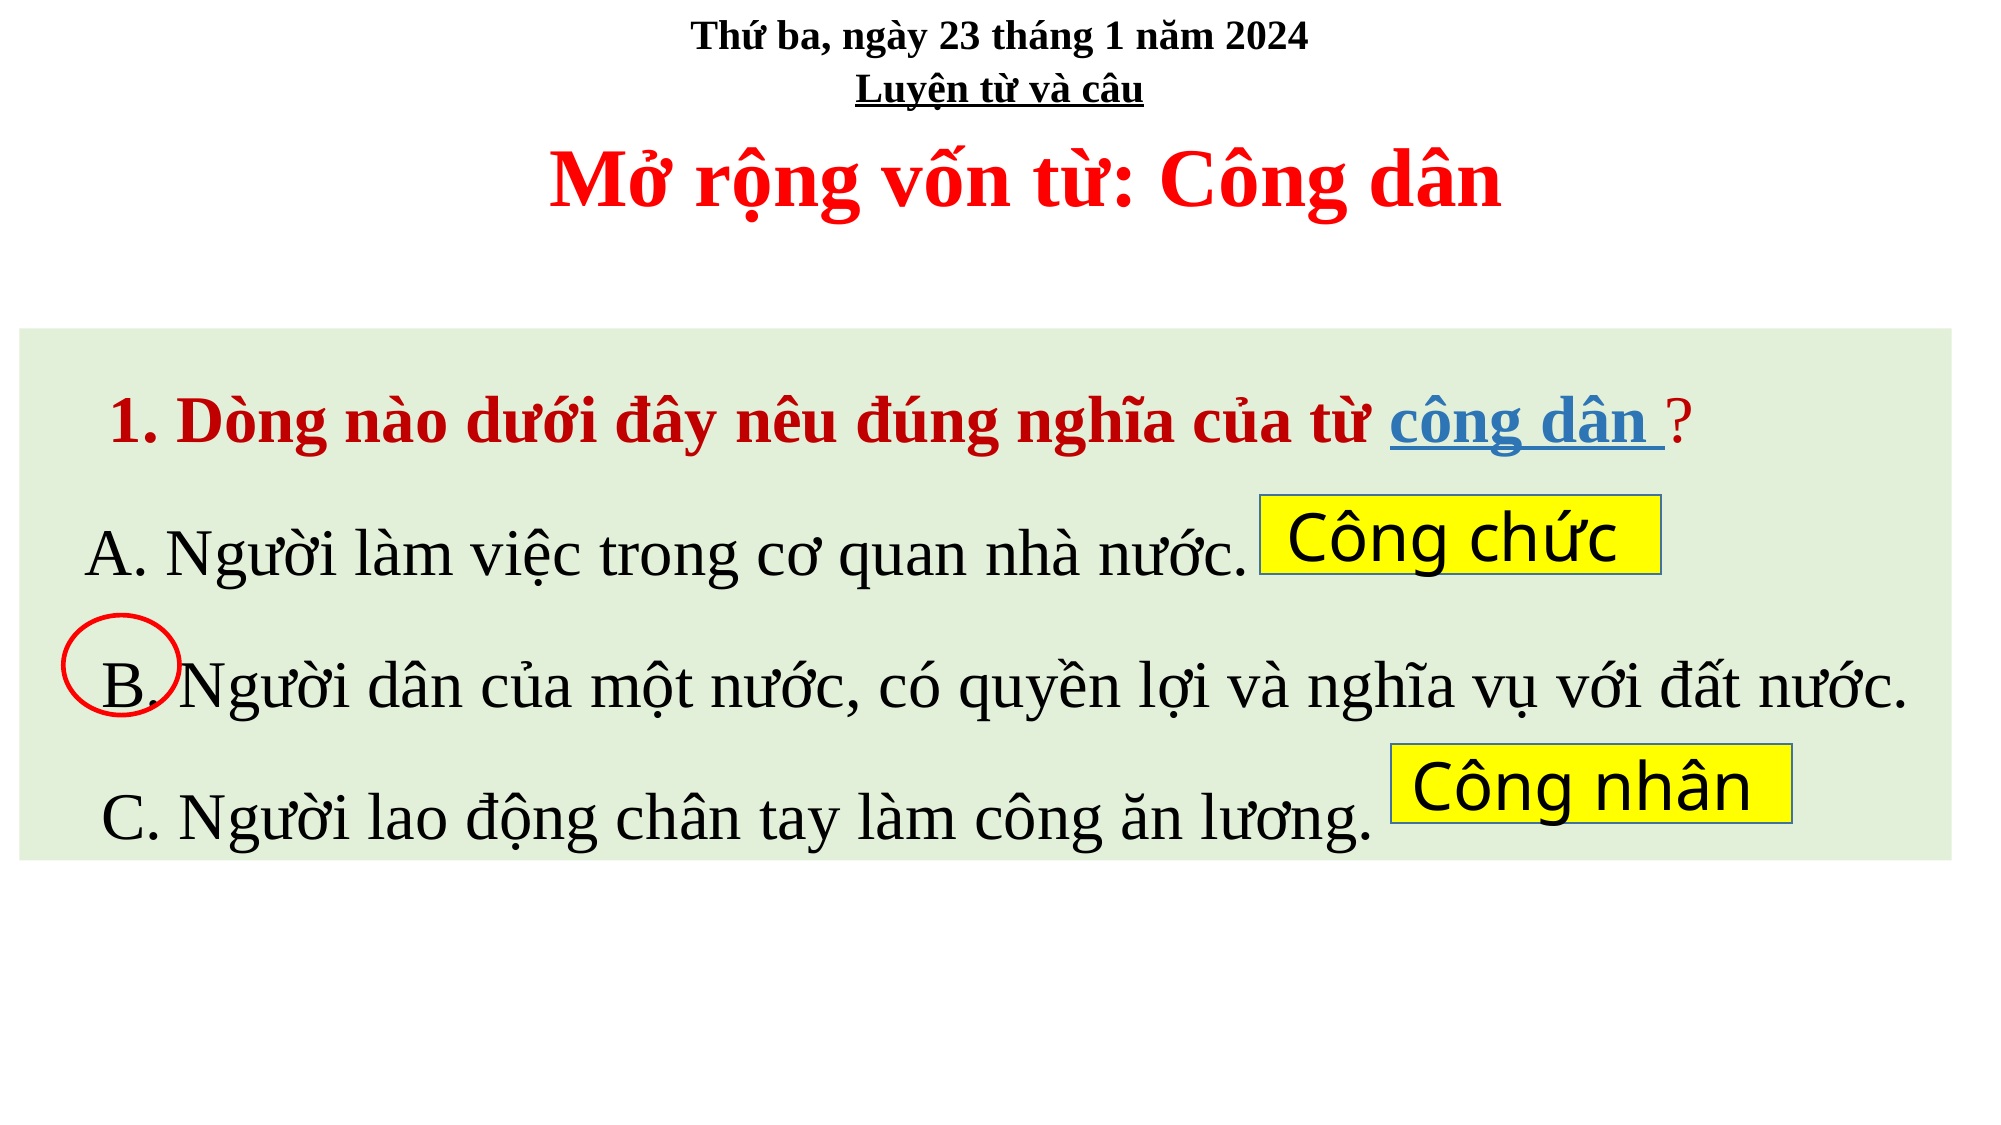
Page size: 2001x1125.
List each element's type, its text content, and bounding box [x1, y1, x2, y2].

text_box Công chức [1259, 494, 1662, 575]
text_box [63, 615, 180, 716]
text_box Công nhân [1390, 743, 1793, 824]
text_box 1. Dòng nào dưới đây nêu đúng nghĩa của từ công dân ? A. Người làm việc trong cơ quan nhà nước. B. Người dân của một nước, có quyền lợi và nghĩa vụ với đất nước. C. Người lao động chân tay làm công ăn lương. [19, 328, 1952, 861]
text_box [249, 0, 1750, 233]
